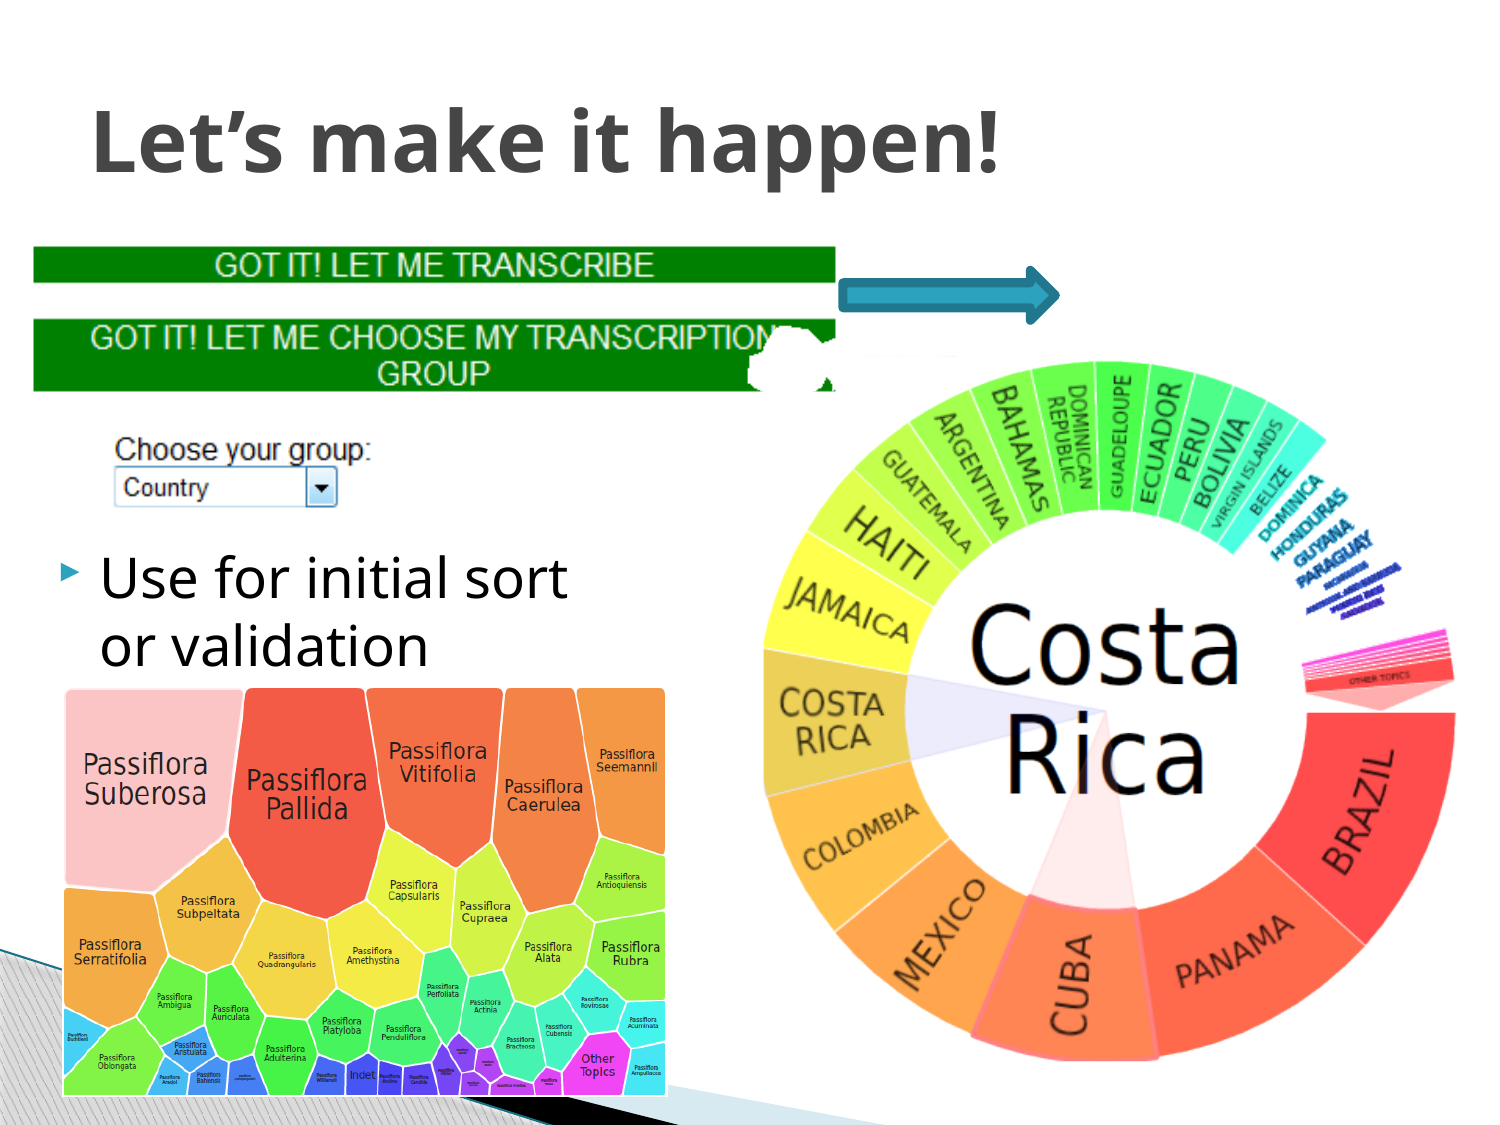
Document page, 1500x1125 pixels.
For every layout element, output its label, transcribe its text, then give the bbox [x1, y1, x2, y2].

title Let’s make it happen! [75, 45, 1425, 233]
picture [24, 227, 1466, 1068]
text_box [877, 265, 1060, 323]
list Use for initial sort or validation [24, 535, 613, 826]
picture [62, 687, 668, 1098]
